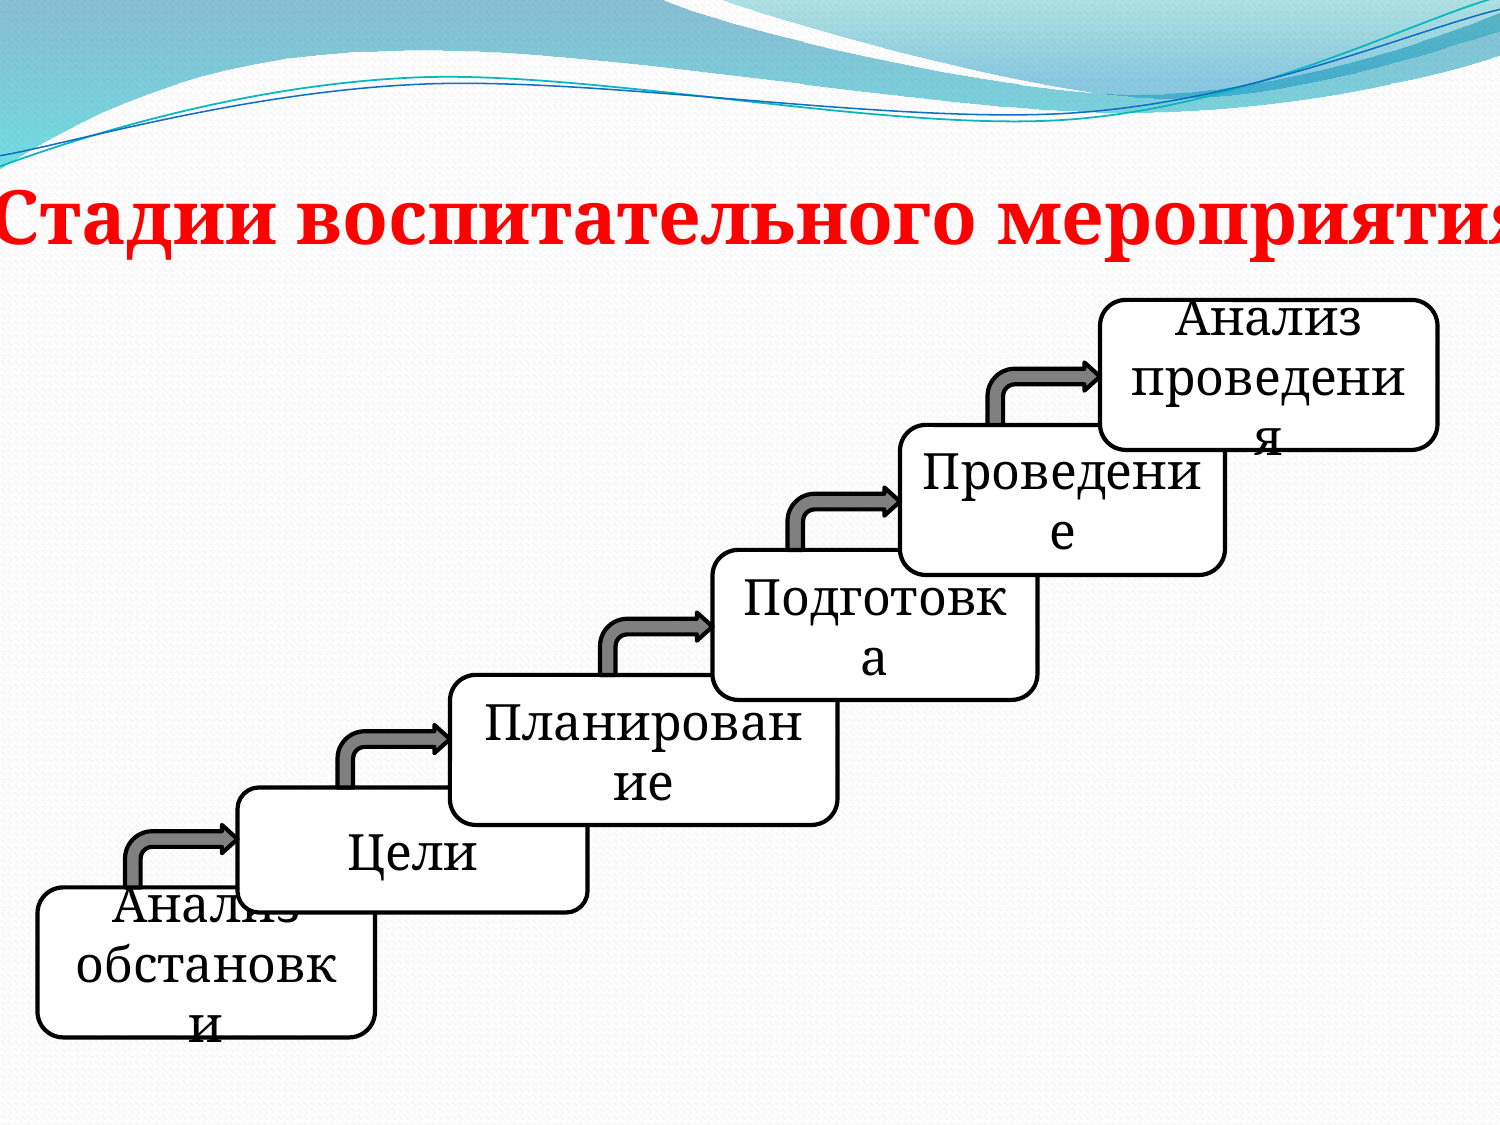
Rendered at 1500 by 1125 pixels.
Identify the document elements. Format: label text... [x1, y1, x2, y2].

text_box [335, 723, 453, 790]
text_box Проведение [897, 422, 1228, 578]
text_box Цели [235, 785, 590, 915]
text_box [985, 360, 1103, 427]
text_box [785, 485, 903, 553]
text_box Анализ обстановки [35, 885, 378, 1040]
text_box Анализ проведения [1097, 297, 1440, 453]
text_box Планирование [447, 672, 840, 828]
text_box [597, 610, 715, 678]
text_box Подготовка [710, 547, 1040, 703]
text_box Стадии воспитательного мероприятия [0, 162, 1500, 268]
text_box [122, 823, 240, 890]
